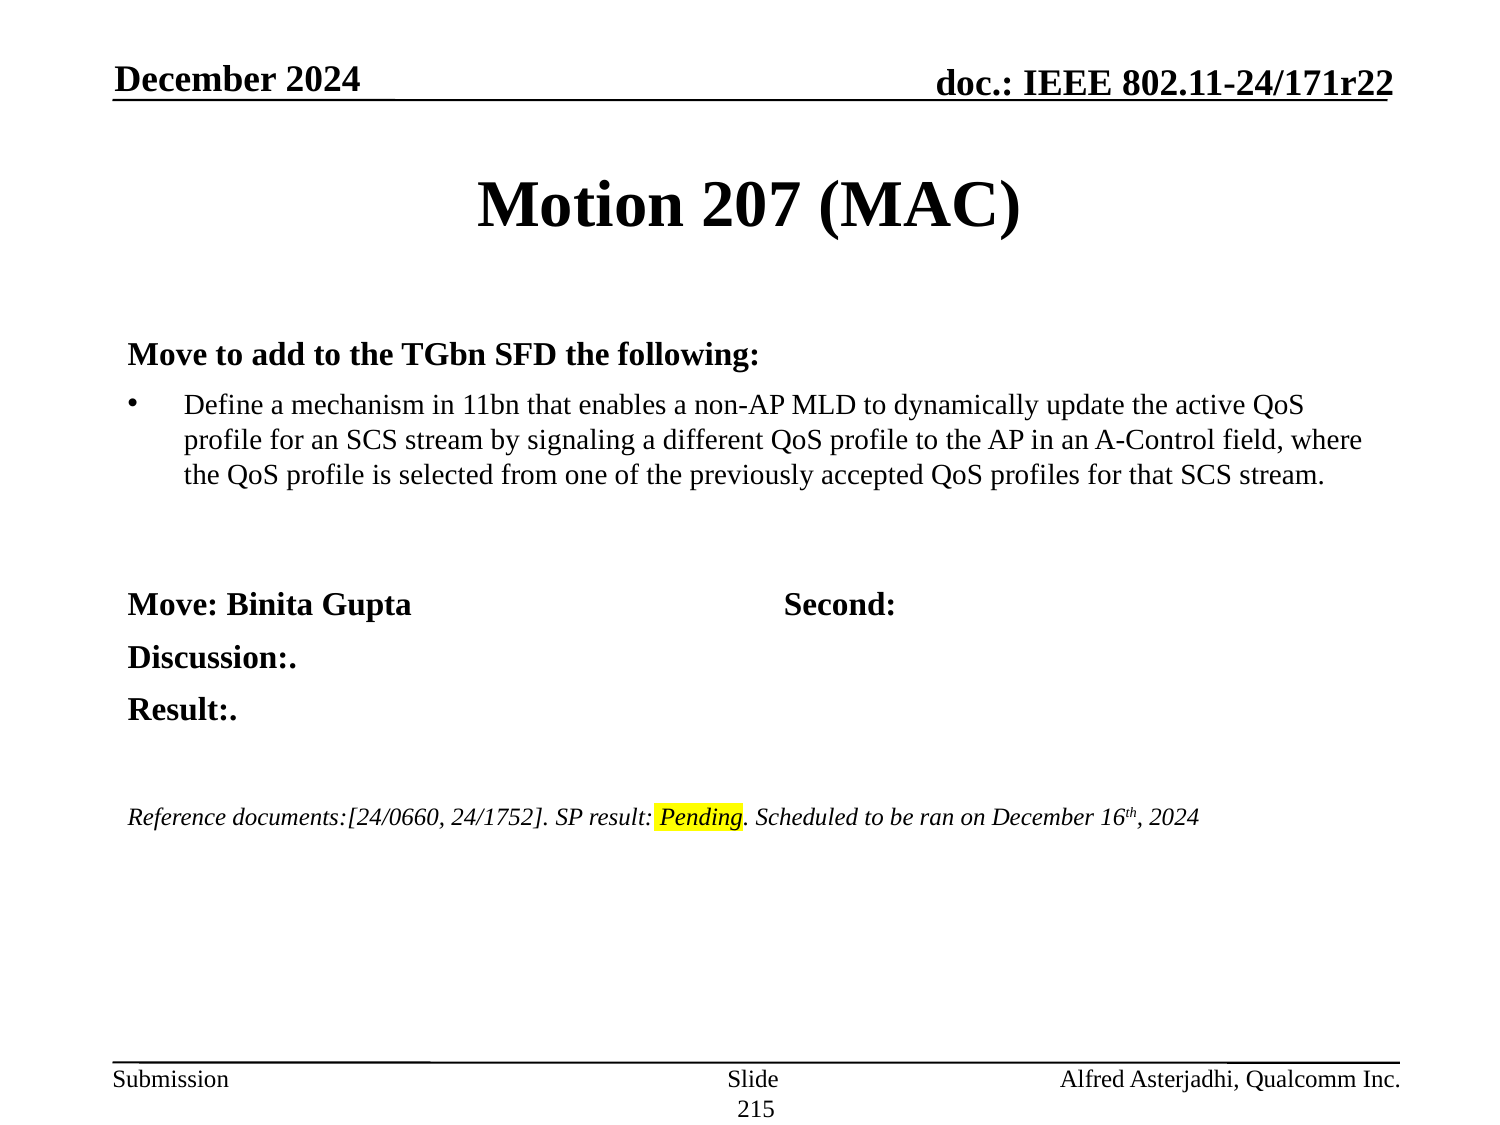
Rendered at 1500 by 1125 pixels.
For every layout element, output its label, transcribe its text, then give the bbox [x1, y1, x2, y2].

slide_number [114, 54, 423, 100]
footer Alfred Asterjadhi, Qualcomm Inc. [878, 1061, 1402, 1093]
title Motion 207 (MAC) [112, 112, 1388, 288]
list Move to add to the TGbn SFD the following: Define a mechanism in 11bn that enables a non-AP MLD to dynamically update the active QoS profile for an SCS stream by signaling a different QoS profile to the AP in an A-Control field, where the QoS profile is selected from one of the previously accepted QoS profiles for that SCS stream. Move: Binita Gupta Second: Discussion:. Result:. Reference documents:[24/0660, 24/1752]. SP result: Pending. Scheduled to be ran on December 16th, 2024 [112, 324, 1388, 1000]
slide_number Slide 215 [712, 1061, 800, 1123]
